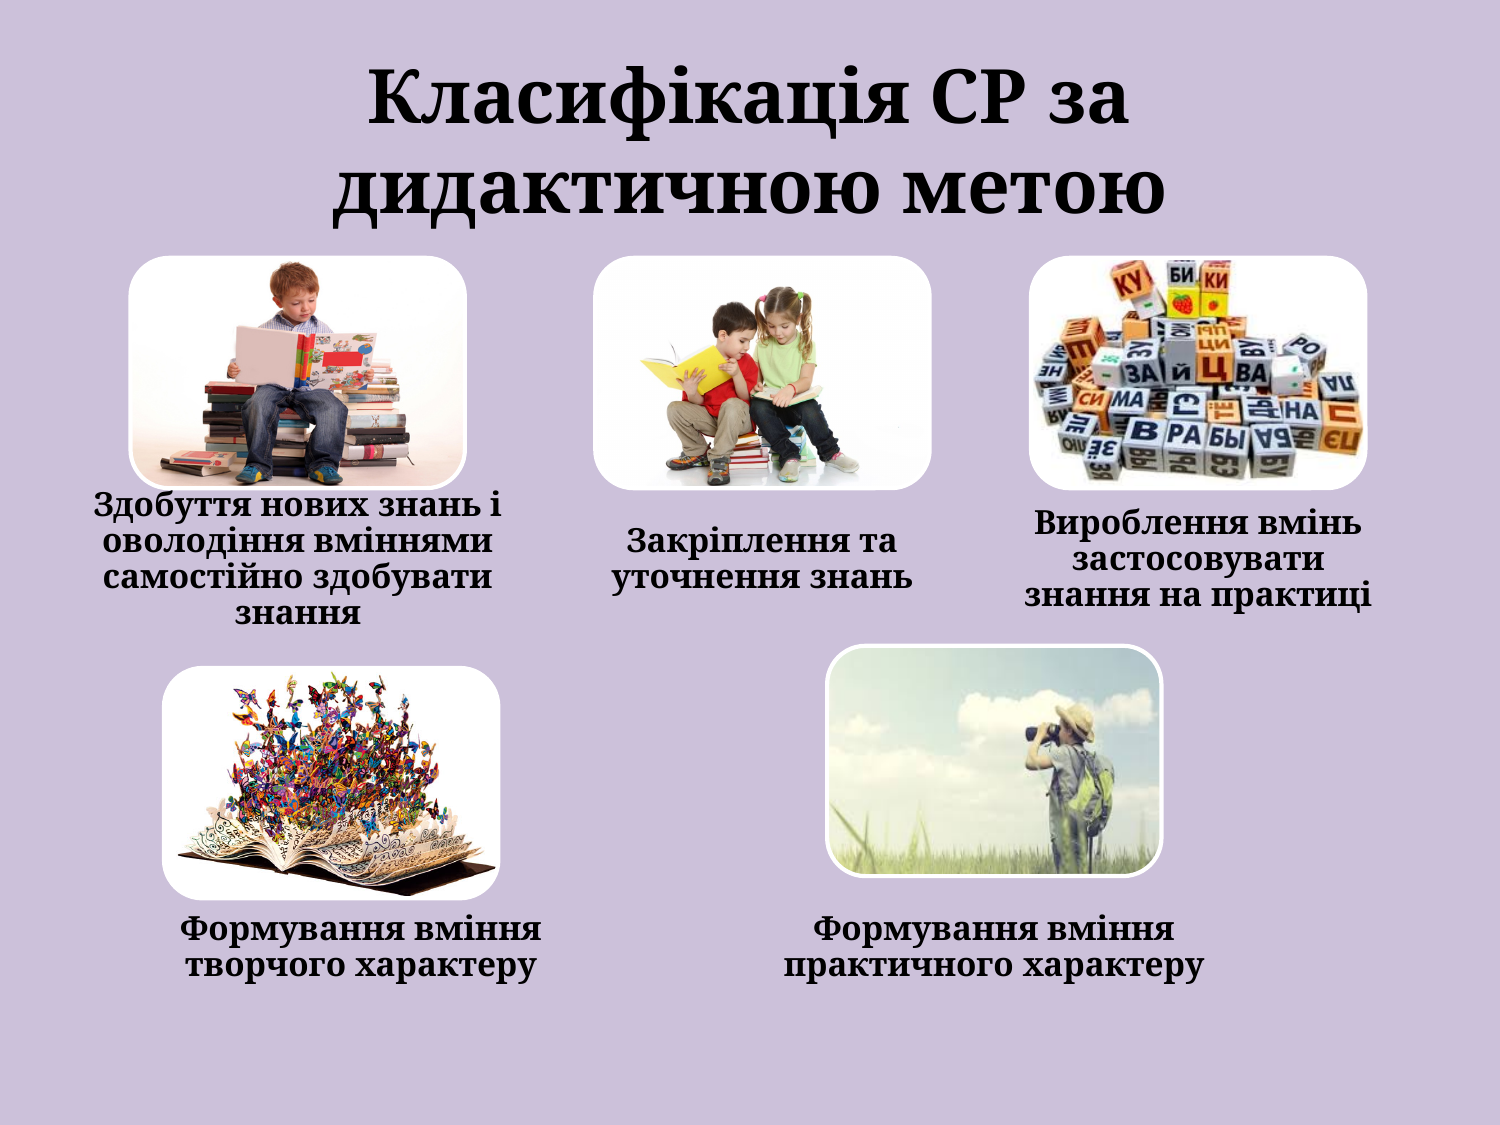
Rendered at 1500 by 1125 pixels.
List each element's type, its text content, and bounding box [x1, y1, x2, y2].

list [58, 257, 1409, 1001]
title Класифікація СР за дидактичною метою [75, 45, 1425, 233]
